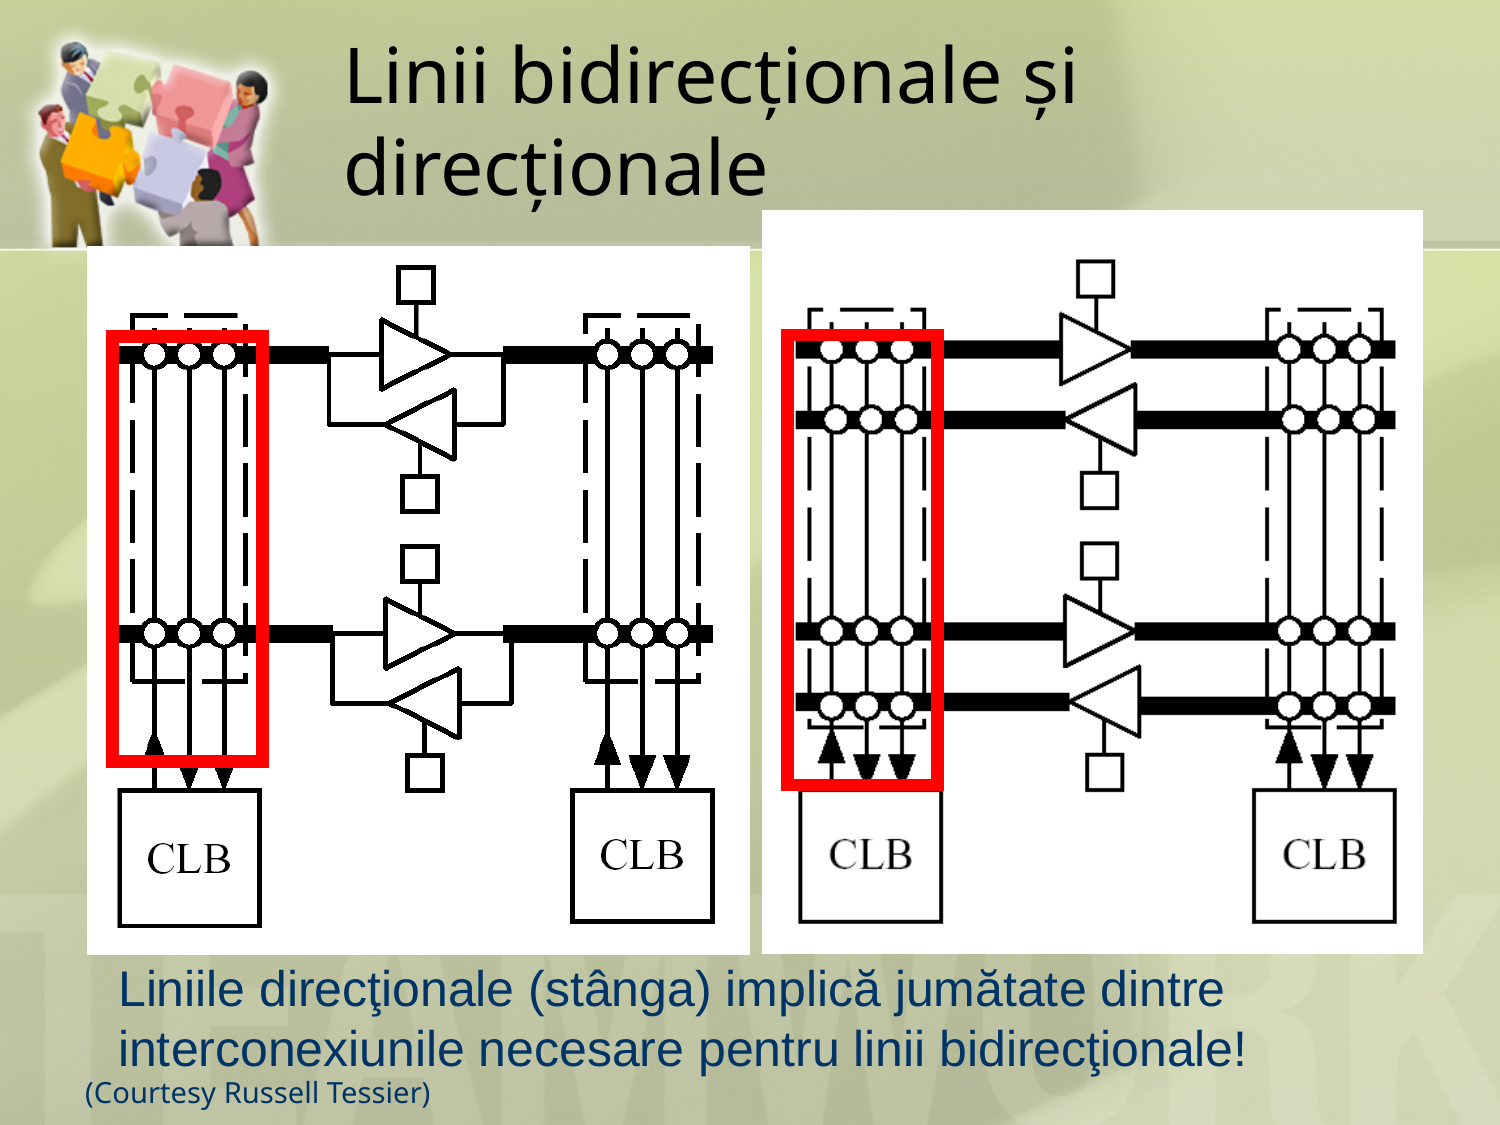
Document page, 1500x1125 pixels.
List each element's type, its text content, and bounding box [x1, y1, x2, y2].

text_box (Courtesy Russell Tessier) [70, 1066, 1289, 1125]
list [762, 210, 1424, 954]
title Linii bidirecţionale şi direcţionale [327, 24, 1476, 213]
picture [0, 0, 1500, 1125]
text_box Liniile direcţionale (stânga) implică jumătate dintre interconexiunile necesare pentru linii bidirecţionale! [46, 949, 1465, 1090]
